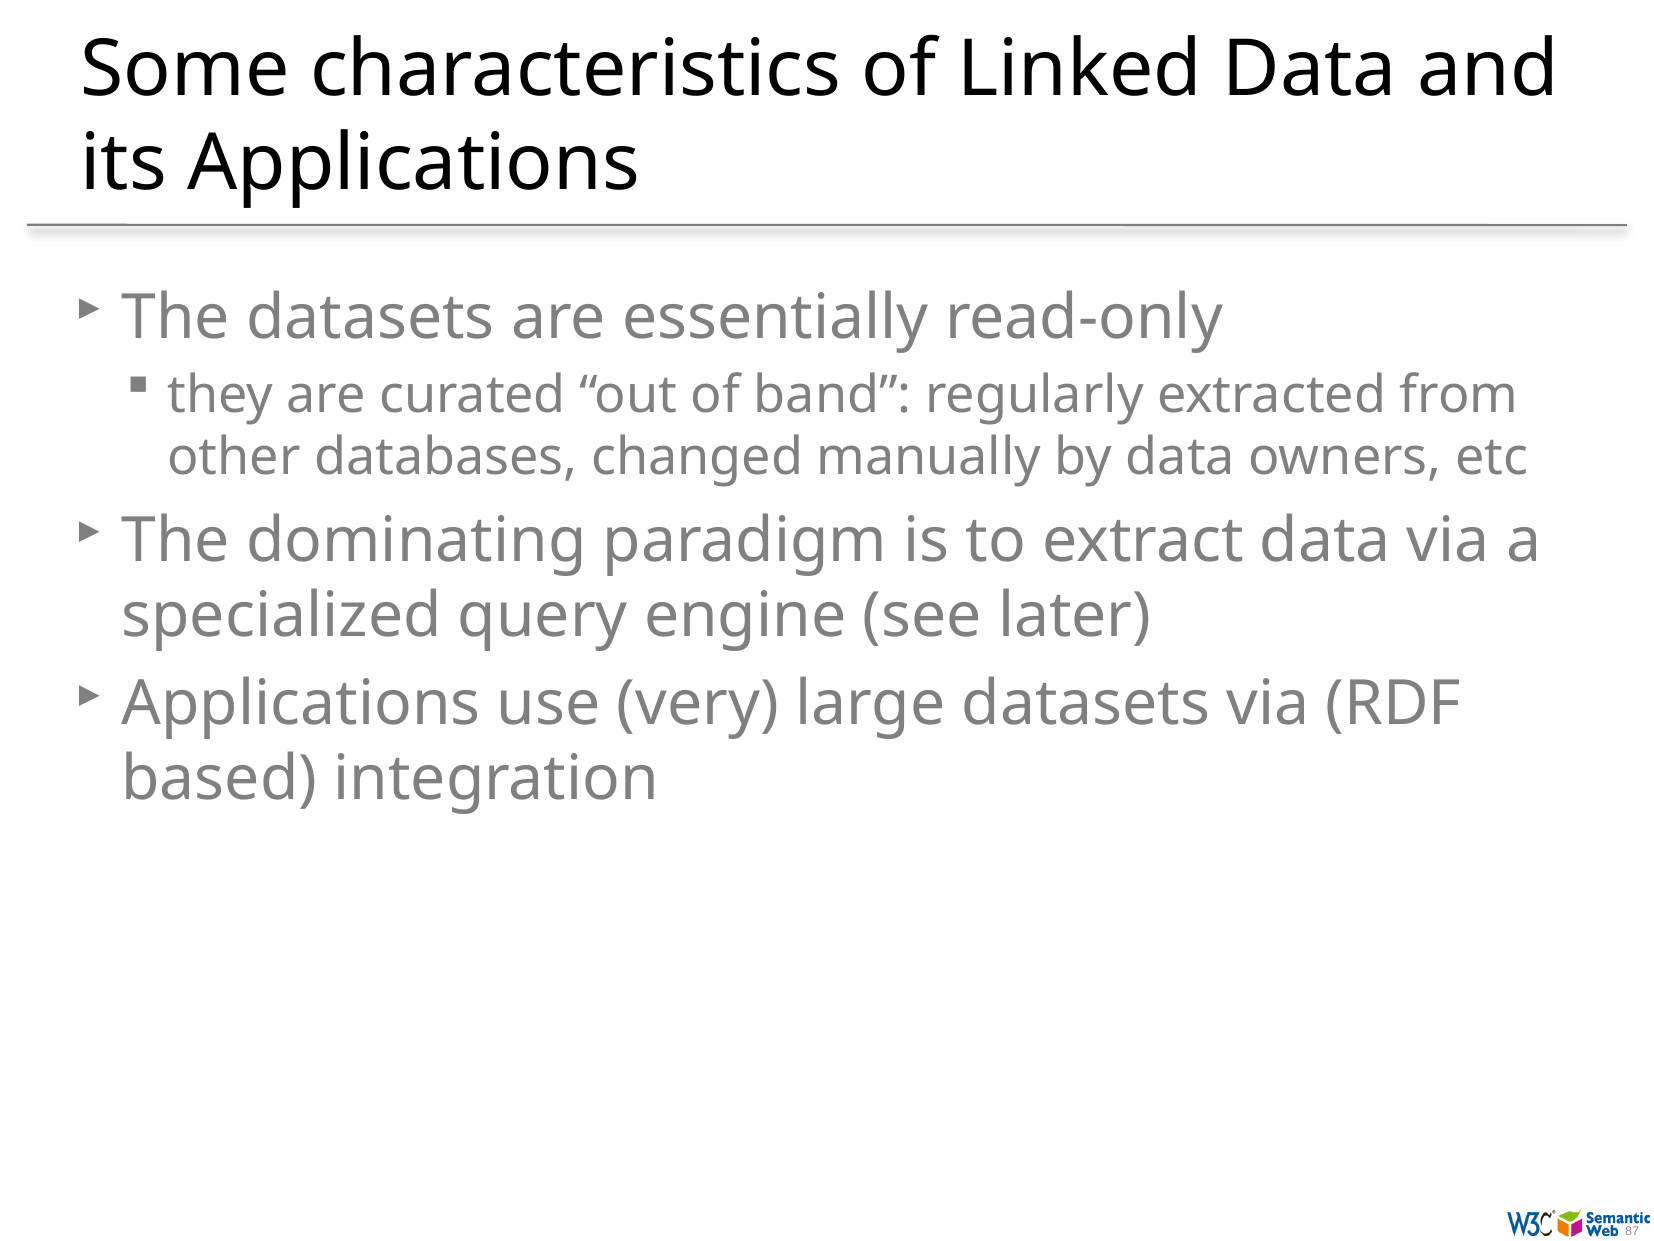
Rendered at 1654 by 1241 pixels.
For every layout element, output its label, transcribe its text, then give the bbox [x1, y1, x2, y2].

picture [1507, 1208, 1650, 1237]
list The datasets are essentially read-only they are curated “out of band”: regularly extracted from other databases, changed manually by data owners, etc The dominating paradigm is to extract data via a specialized query engine (see later) Applications use (very) large datasets via (RDF based) integration [39, 267, 1602, 1118]
title Some characteristics of Linked Data and its Applications [64, 7, 1602, 215]
